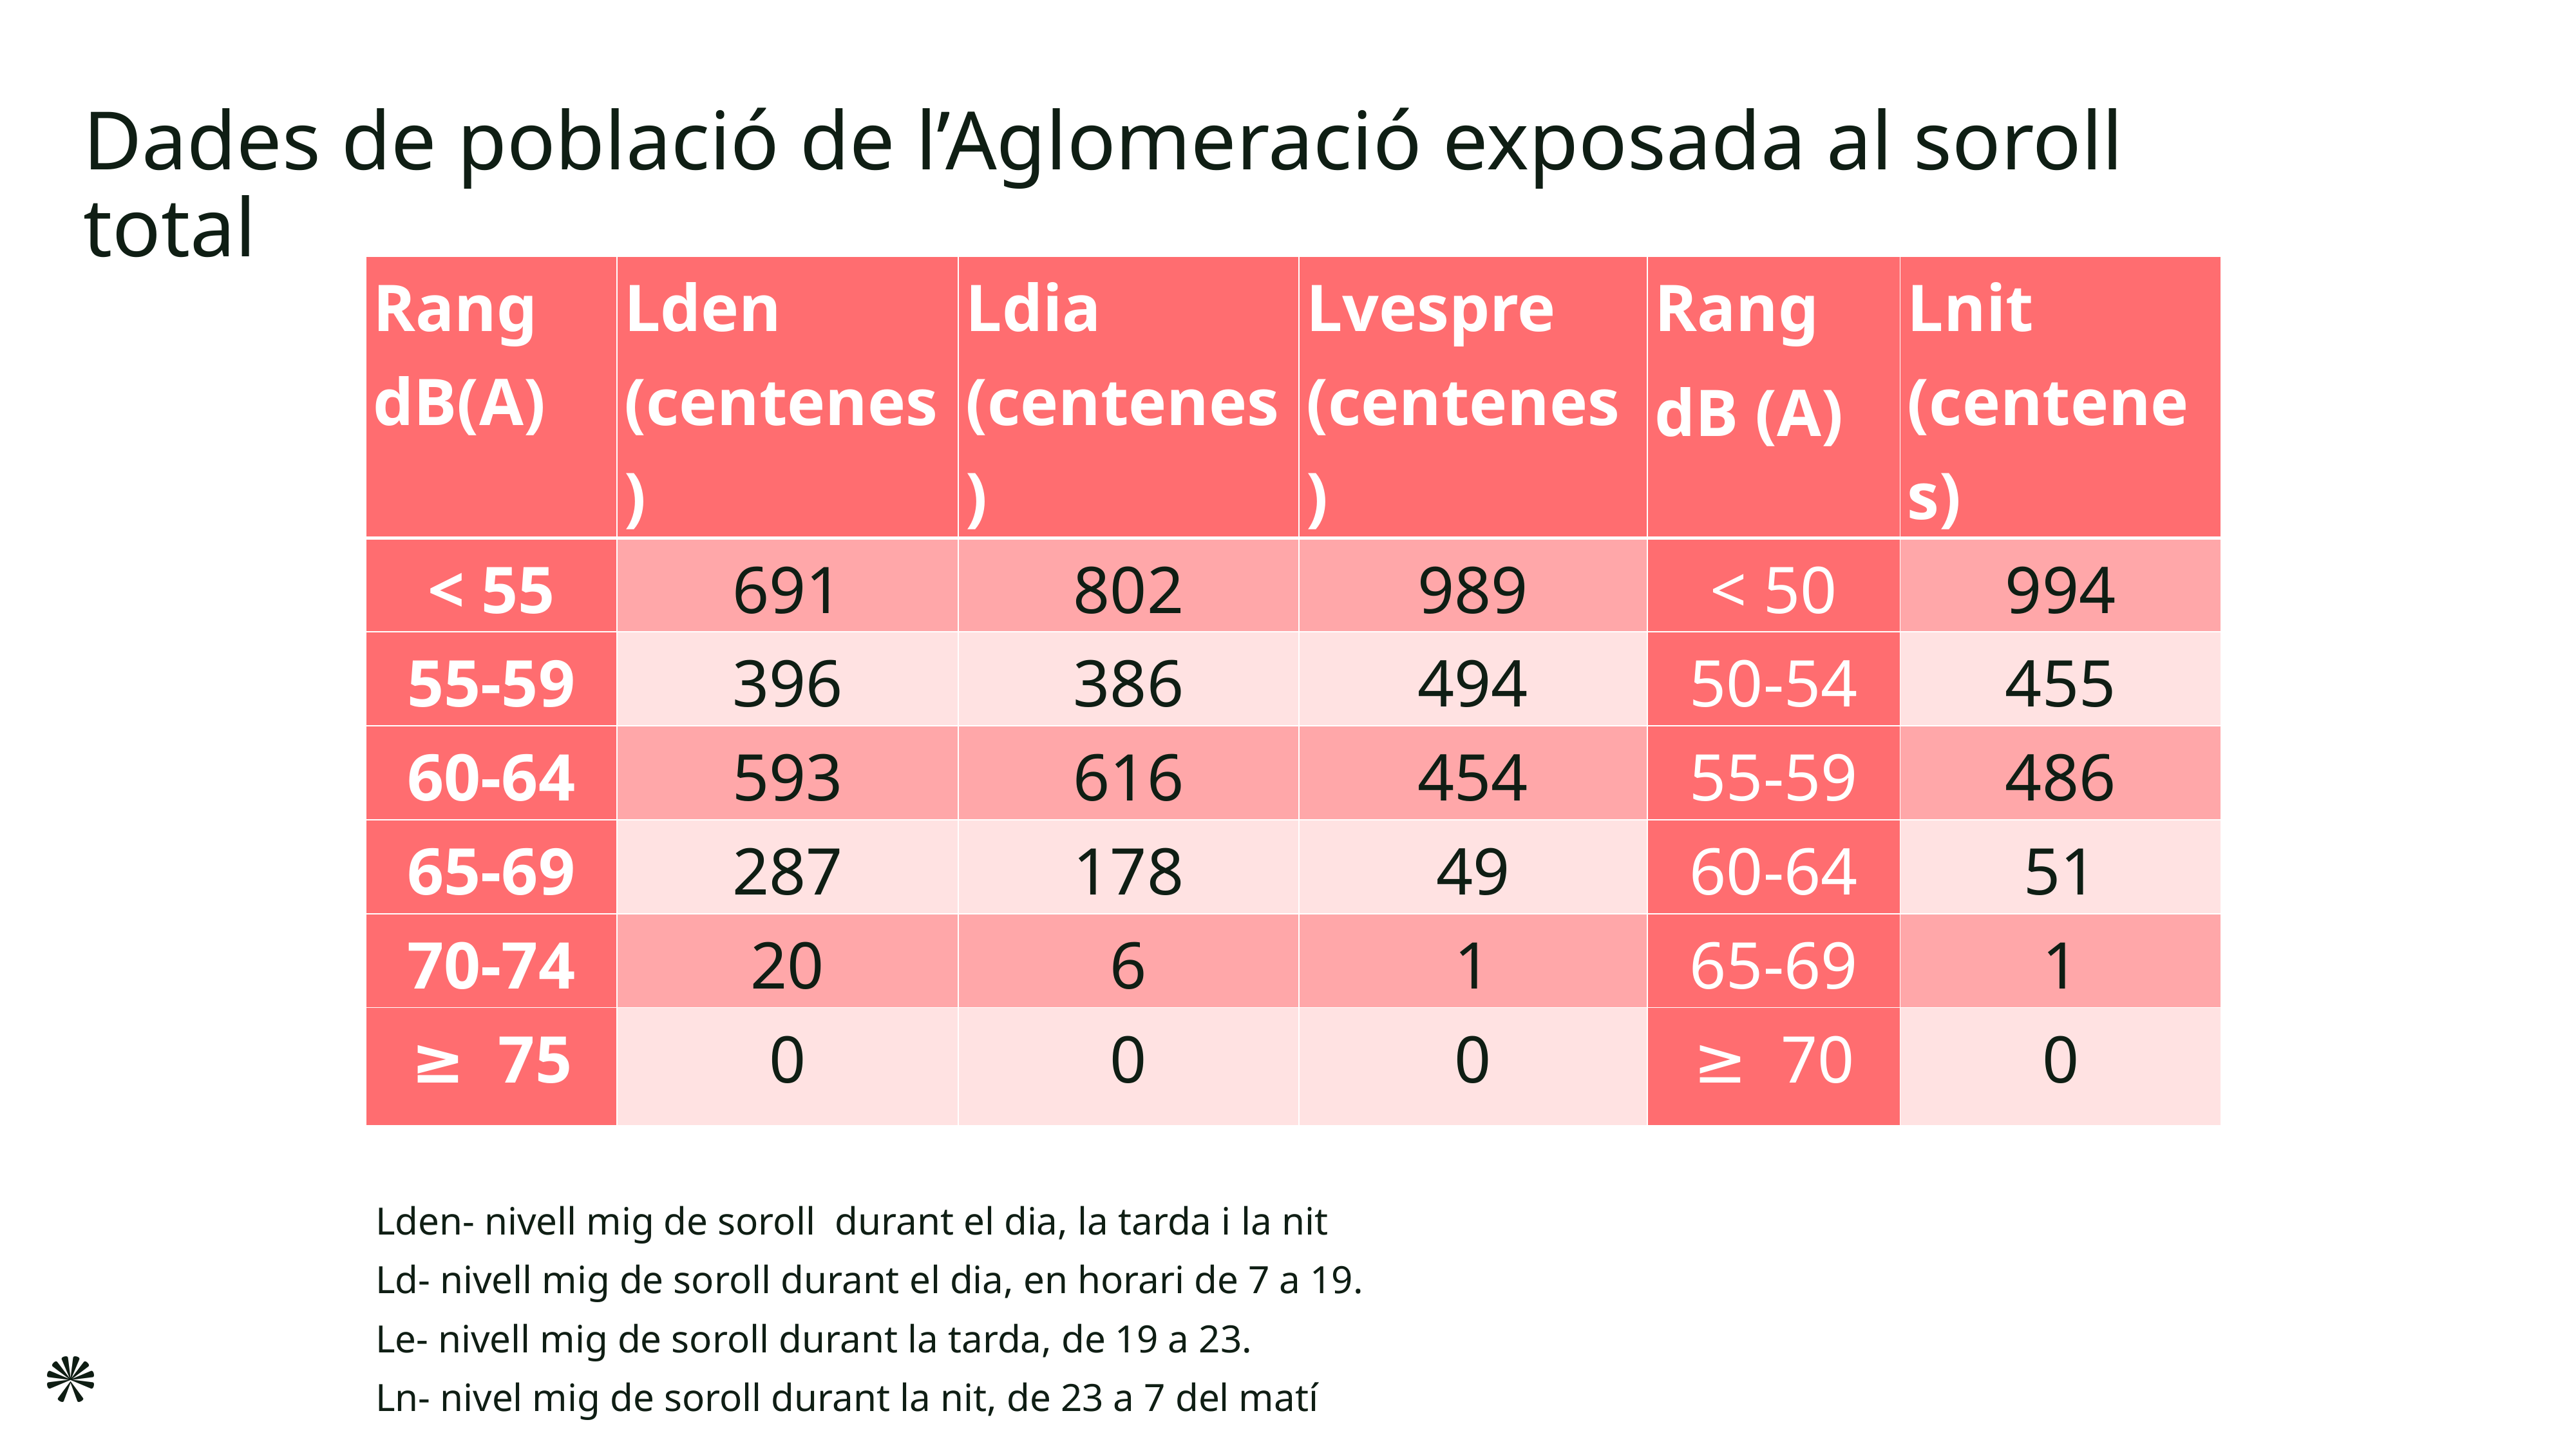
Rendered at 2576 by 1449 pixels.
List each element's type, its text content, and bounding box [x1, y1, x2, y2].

table_cell < 55 [366, 540, 616, 631]
table_cell 454 [1300, 726, 1647, 819]
table_cell 51 [1900, 820, 2221, 913]
table_cell 60-64 [366, 726, 616, 819]
table_header Lden (centenes) [618, 257, 958, 536]
table_cell 0 [959, 1008, 1298, 1125]
picture [47, 1356, 94, 1402]
table_cell 989 [1300, 540, 1647, 631]
table_cell 616 [959, 726, 1298, 819]
table_cell 6 [959, 914, 1298, 1007]
table_cell 1 [1900, 914, 2221, 1007]
table_cell ≥ 75 [366, 1008, 616, 1125]
table_cell 50-54 [1648, 632, 1900, 725]
table_cell 178 [959, 820, 1298, 913]
table_cell 691 [618, 540, 958, 631]
table_cell < 50 [1648, 540, 1900, 631]
table_cell 1 [1300, 914, 1647, 1007]
table_header Ldia (centenes) [959, 257, 1298, 536]
table_cell 65-69 [1648, 914, 1900, 1007]
table_cell 486 [1900, 726, 2221, 819]
table_cell 60-64 [1648, 820, 1900, 913]
table_cell 455 [1900, 632, 2221, 725]
table_cell 55-59 [366, 632, 616, 725]
table_header Rang dB(A) [366, 257, 616, 536]
table_cell 55-59 [1648, 726, 1900, 819]
table_cell 802 [959, 540, 1298, 631]
table_cell 0 [618, 1008, 958, 1125]
table_cell 994 [1900, 540, 2221, 631]
table_header Lnit (centenes) [1900, 257, 2221, 536]
table_cell 0 [1900, 1008, 2221, 1125]
list Dades de població de l’Aglomeració exposada al soroll total [83, 100, 2251, 198]
table_header Rang dB (A) [1648, 257, 1900, 536]
table_cell 494 [1300, 632, 1647, 725]
table_cell 20 [618, 914, 958, 1007]
table_cell 49 [1300, 820, 1647, 913]
table_cell 70-74 [366, 914, 616, 1007]
table_cell 0 [1300, 1008, 1647, 1125]
table_cell 396 [618, 632, 958, 725]
table_cell 386 [959, 632, 1298, 725]
table_cell 593 [618, 726, 958, 819]
table_cell 65-69 [366, 820, 616, 913]
table_cell 287 [618, 820, 958, 913]
table_cell ≥ 70 [1648, 1008, 1900, 1125]
table_header Lvespre (centenes) [1300, 257, 1647, 536]
text_box Lden- nivell mig de soroll durant el dia, la tarda i la nit Ld- nivell mig de soroll durant el dia, en horari de 7 a 19. Le- nivell mig de soroll durant la tarda, de 19 a 23. Ln- nivel mig de soroll durant la nit, de 23 a 7 del matí [366, 1189, 1654, 1424]
